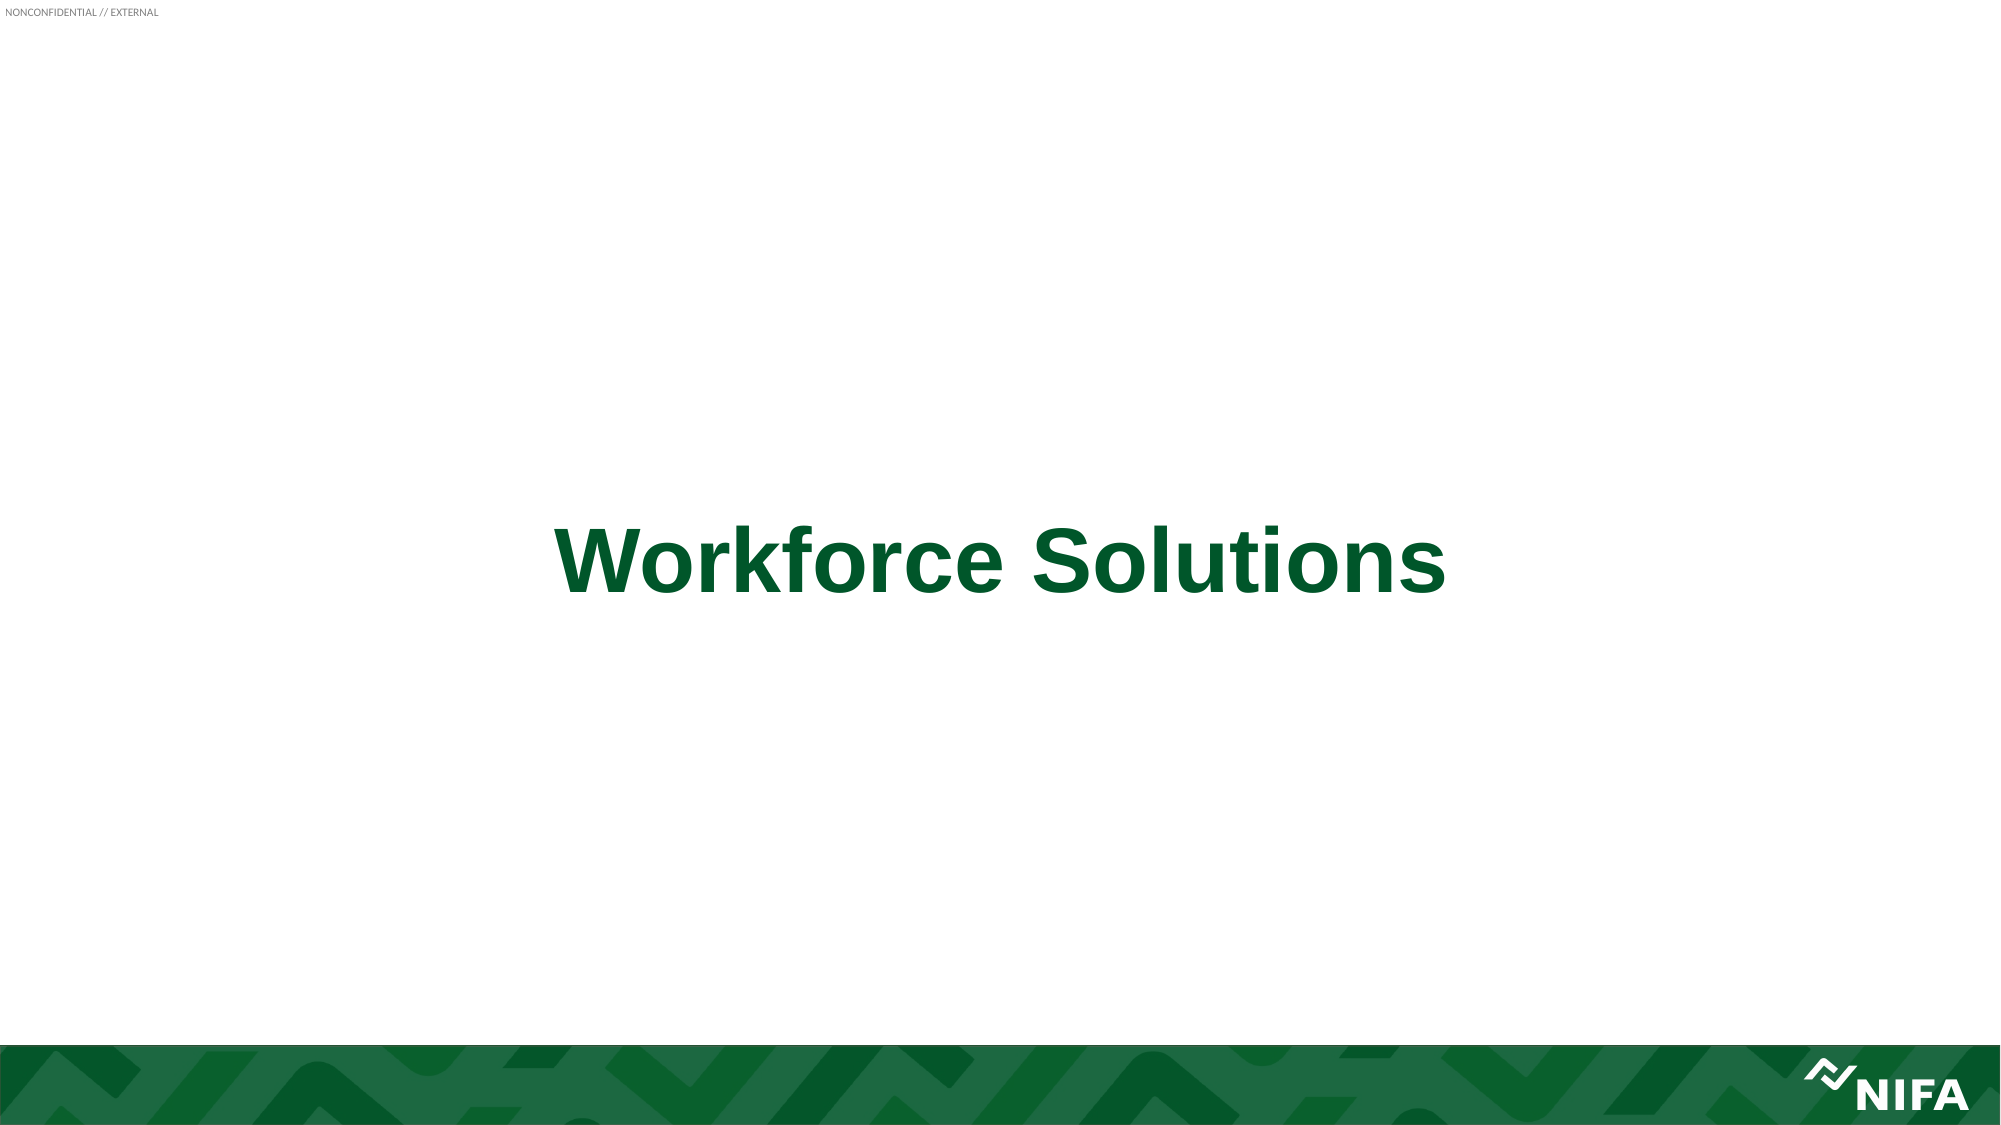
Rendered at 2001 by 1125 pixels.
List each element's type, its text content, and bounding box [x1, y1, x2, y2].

picture [1791, 1036, 1990, 1125]
title Workforce Solutions [103, 412, 1900, 713]
